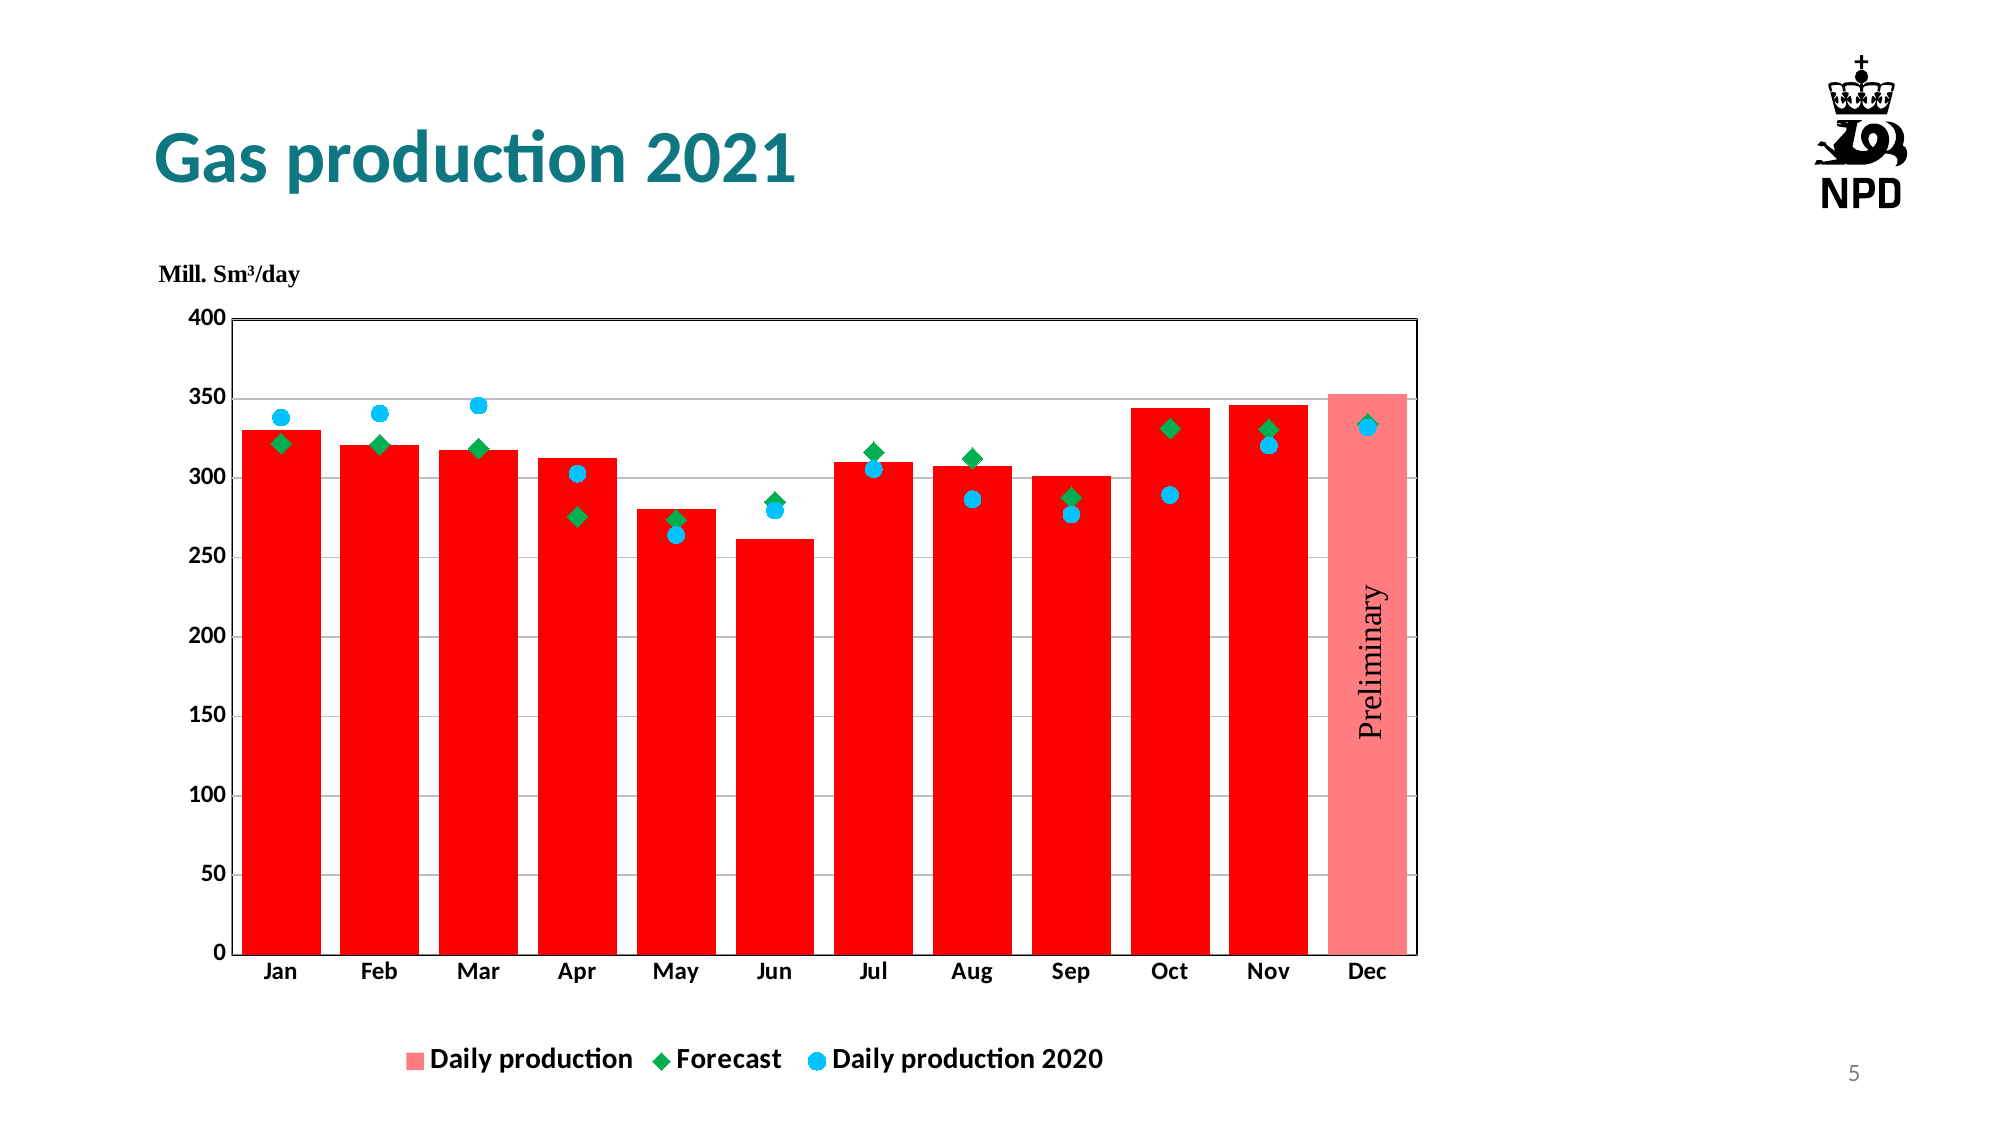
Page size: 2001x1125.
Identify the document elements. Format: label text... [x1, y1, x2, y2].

slide_number 5 [1781, 1041, 1861, 1102]
chart [78, 207, 1433, 1083]
title Gas production 2021 [138, 54, 1721, 268]
